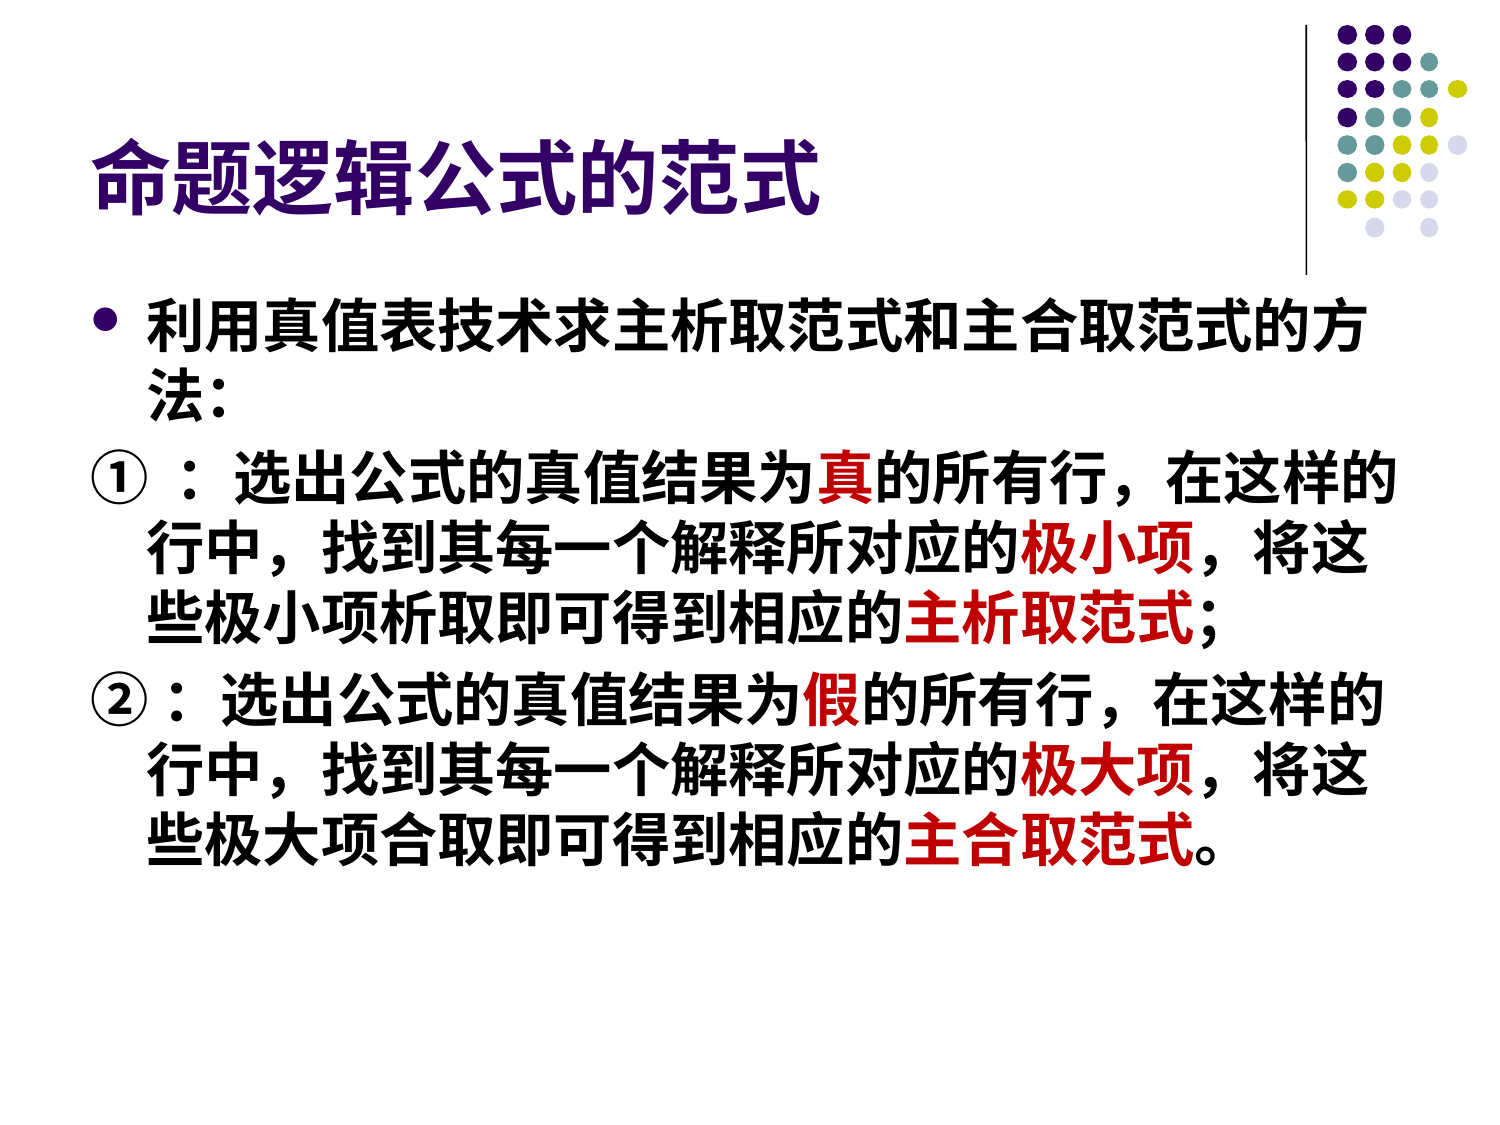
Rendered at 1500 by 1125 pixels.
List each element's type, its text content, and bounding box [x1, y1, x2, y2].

title 命题逻辑公式的范式 [75, 20, 1313, 233]
list 利用真值表技术求主析取范式和主合取范式的方法： ① ：选出公式的真值结果为真的所有行，在这样的行中，找到其每一个解释所对应的极小项，将这些极小项析取即可得到相应的主析取范式； ②：选出公式的真值结果为假的所有行，在这样的行中，找到其每一个解释所对应的极大项，将这些极大项合取即可得到相应的主合取范式。 [75, 282, 1425, 1006]
